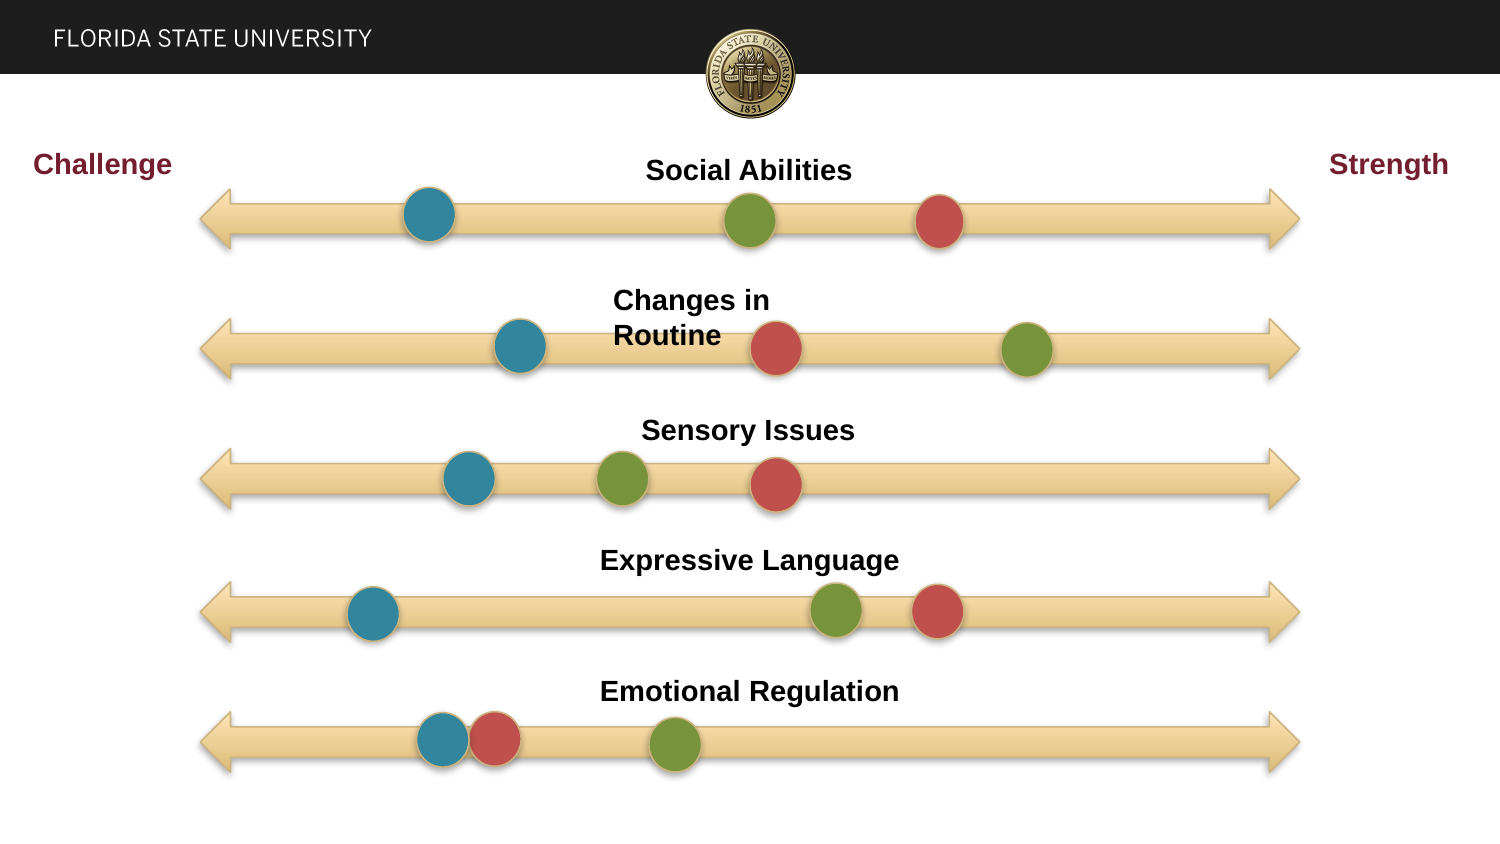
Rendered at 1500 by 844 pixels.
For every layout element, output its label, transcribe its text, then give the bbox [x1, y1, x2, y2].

text_box [346, 586, 401, 643]
text_box [402, 186, 457, 243]
text_box Changes in Routine [598, 274, 902, 359]
text_box [963, 580, 1301, 643]
text_box [415, 711, 470, 768]
text_box Social Abilities [630, 144, 870, 194]
text_box Expressive Language [584, 534, 915, 584]
text_box Sensory Issues [626, 403, 874, 454]
text_box [749, 320, 804, 377]
text_box [199, 580, 349, 643]
text_box [999, 321, 1055, 378]
text_box [648, 462, 756, 495]
text_box [648, 716, 703, 773]
text_box [199, 447, 443, 510]
text_box [470, 710, 522, 768]
text_box [910, 583, 965, 640]
text_box [493, 318, 548, 375]
text_box [199, 188, 402, 250]
text_box [595, 450, 650, 507]
text_box [809, 582, 864, 639]
text_box [961, 188, 1301, 250]
text_box [396, 596, 809, 628]
text_box [1050, 317, 1301, 380]
text_box [774, 203, 917, 235]
text_box [749, 456, 804, 513]
text_box [442, 450, 497, 507]
text_box [722, 192, 777, 249]
text_box [914, 193, 965, 250]
text_box [199, 710, 415, 773]
text_box [494, 462, 597, 495]
text_box Strength [1314, 138, 1471, 189]
text_box [795, 447, 1301, 510]
picture [0, 0, 1500, 844]
text_box [522, 726, 651, 758]
text_box [199, 317, 493, 380]
text_box [804, 332, 1003, 365]
text_box [862, 596, 911, 628]
text_box [455, 203, 725, 235]
text_box [546, 332, 747, 365]
text_box [698, 710, 1301, 773]
text_box Challenge [18, 138, 201, 189]
text_box Emotional Regulation [584, 664, 915, 715]
